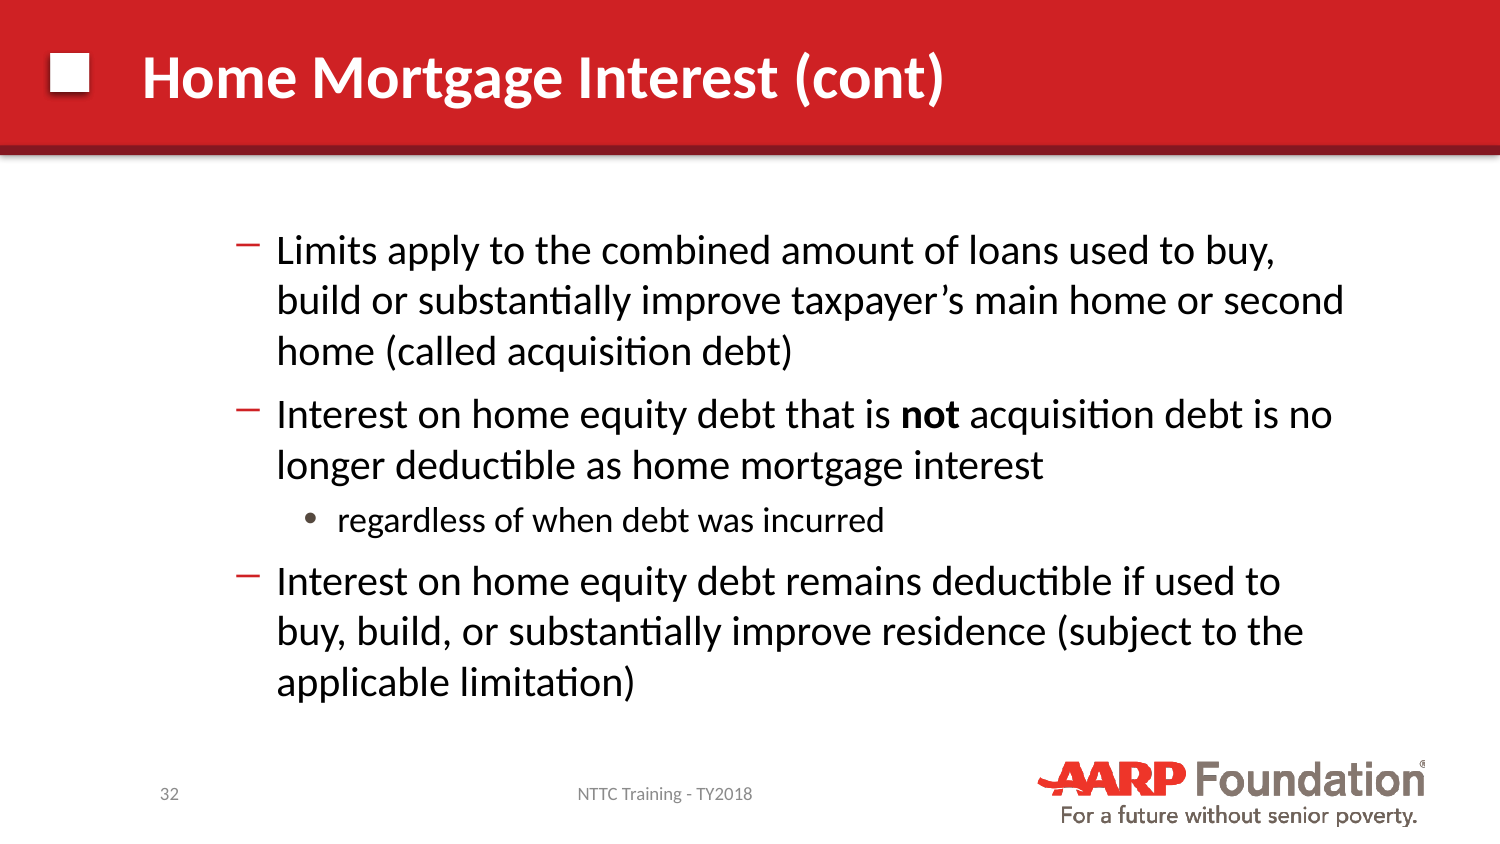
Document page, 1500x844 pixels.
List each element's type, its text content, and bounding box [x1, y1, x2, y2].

slide_number 32 [75, 770, 191, 816]
title Home Mortgage Interest (cont) [131, 3, 1331, 145]
footer NTTC Training - TY2018 [427, 770, 903, 816]
list Limits apply to the combined amount of loans used to buy, build or substantially improve taxpayer’s main home or second home (called acquisition debt) Interest on home equity debt that is not acquisition debt is no longer deductible as home mortgage interest regardless of when debt was incurred Interest on home equity debt remains deductible if used to buy, build, or substantially improve residence (subject to the applicable limitation) [157, 216, 1358, 712]
